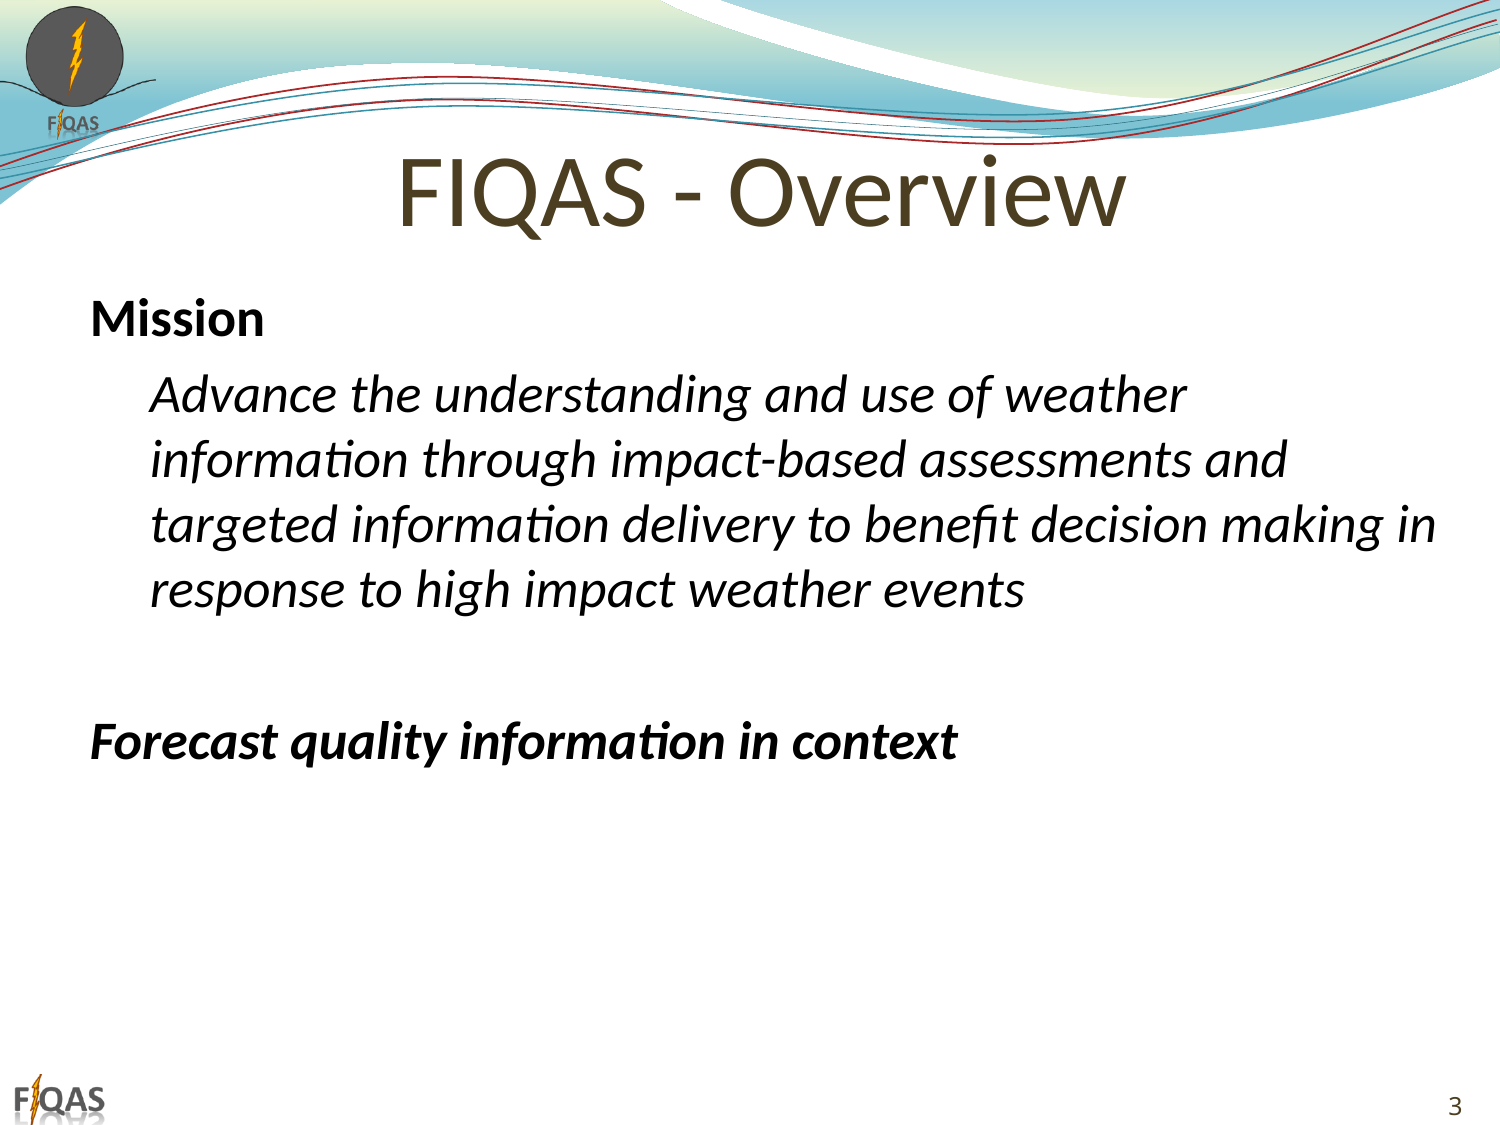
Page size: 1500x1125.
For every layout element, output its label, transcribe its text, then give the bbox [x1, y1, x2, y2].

title FIQAS - Overview [87, 99, 1438, 247]
picture [0, 6, 156, 150]
list Mission Advance the understanding and use of weather information through impact-based assessments and targeted information delivery to benefit decision making in response to high impact weather events Forecast quality information in context [75, 275, 1463, 1075]
picture [0, 1074, 207, 1125]
slide_number 3 [1337, 1065, 1463, 1125]
